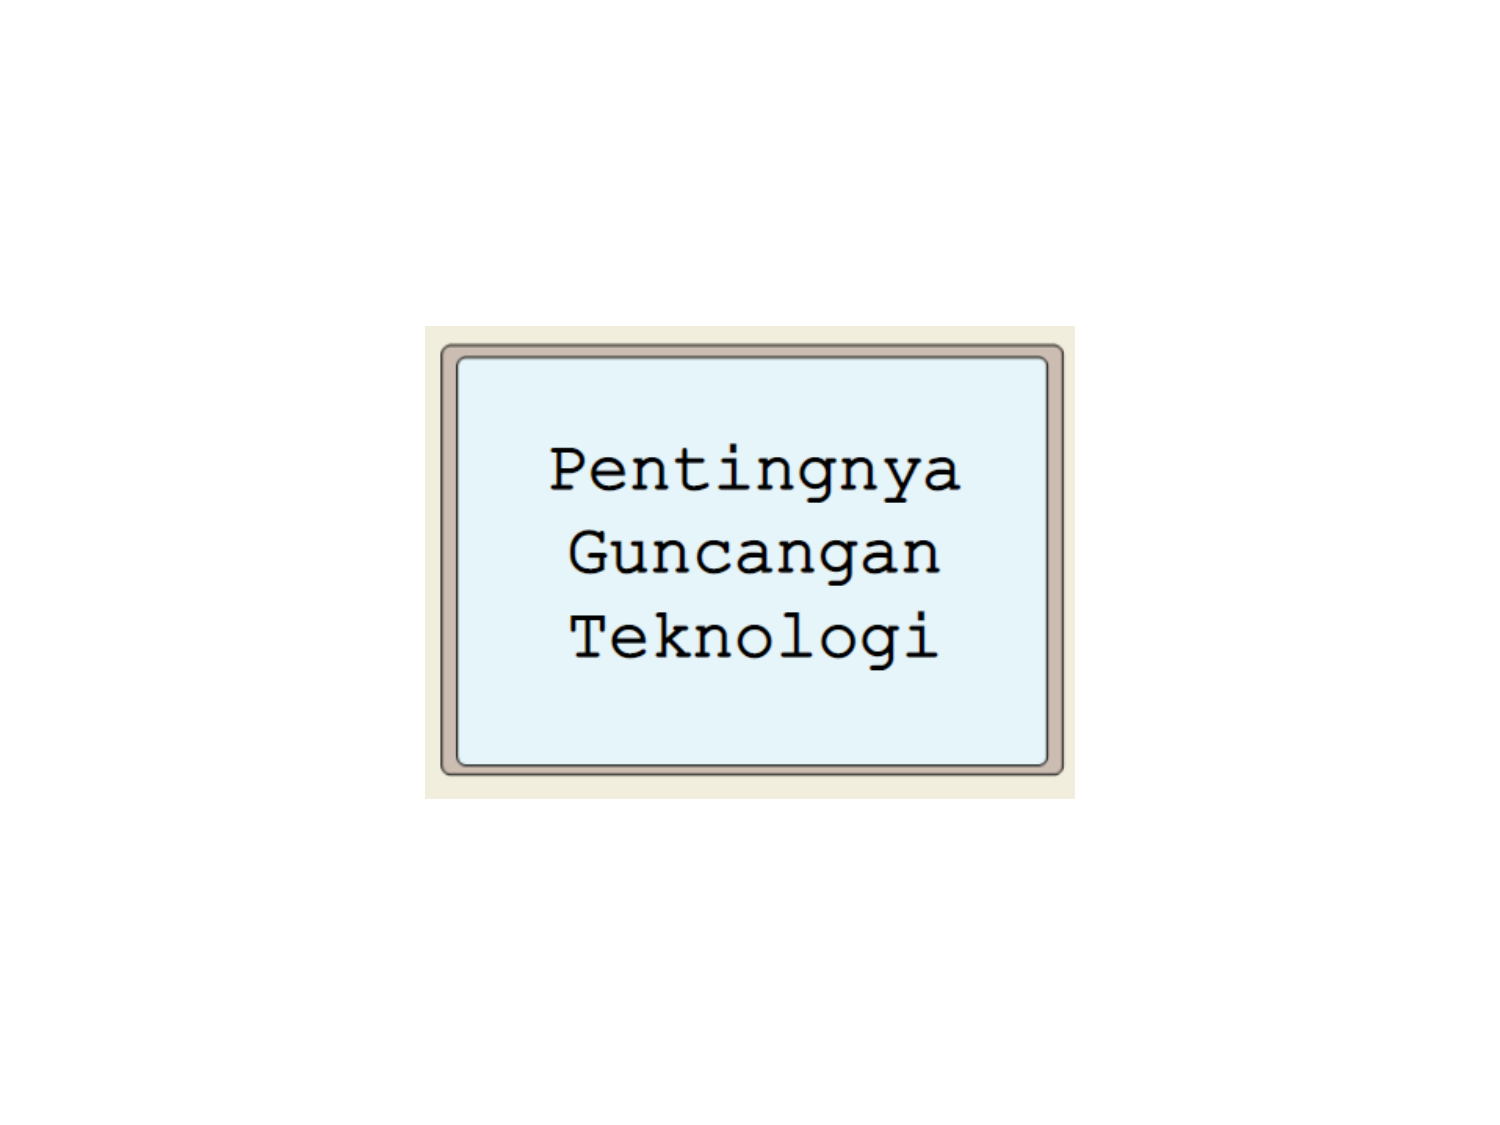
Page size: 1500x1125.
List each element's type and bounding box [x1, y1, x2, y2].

picture [425, 326, 1075, 799]
